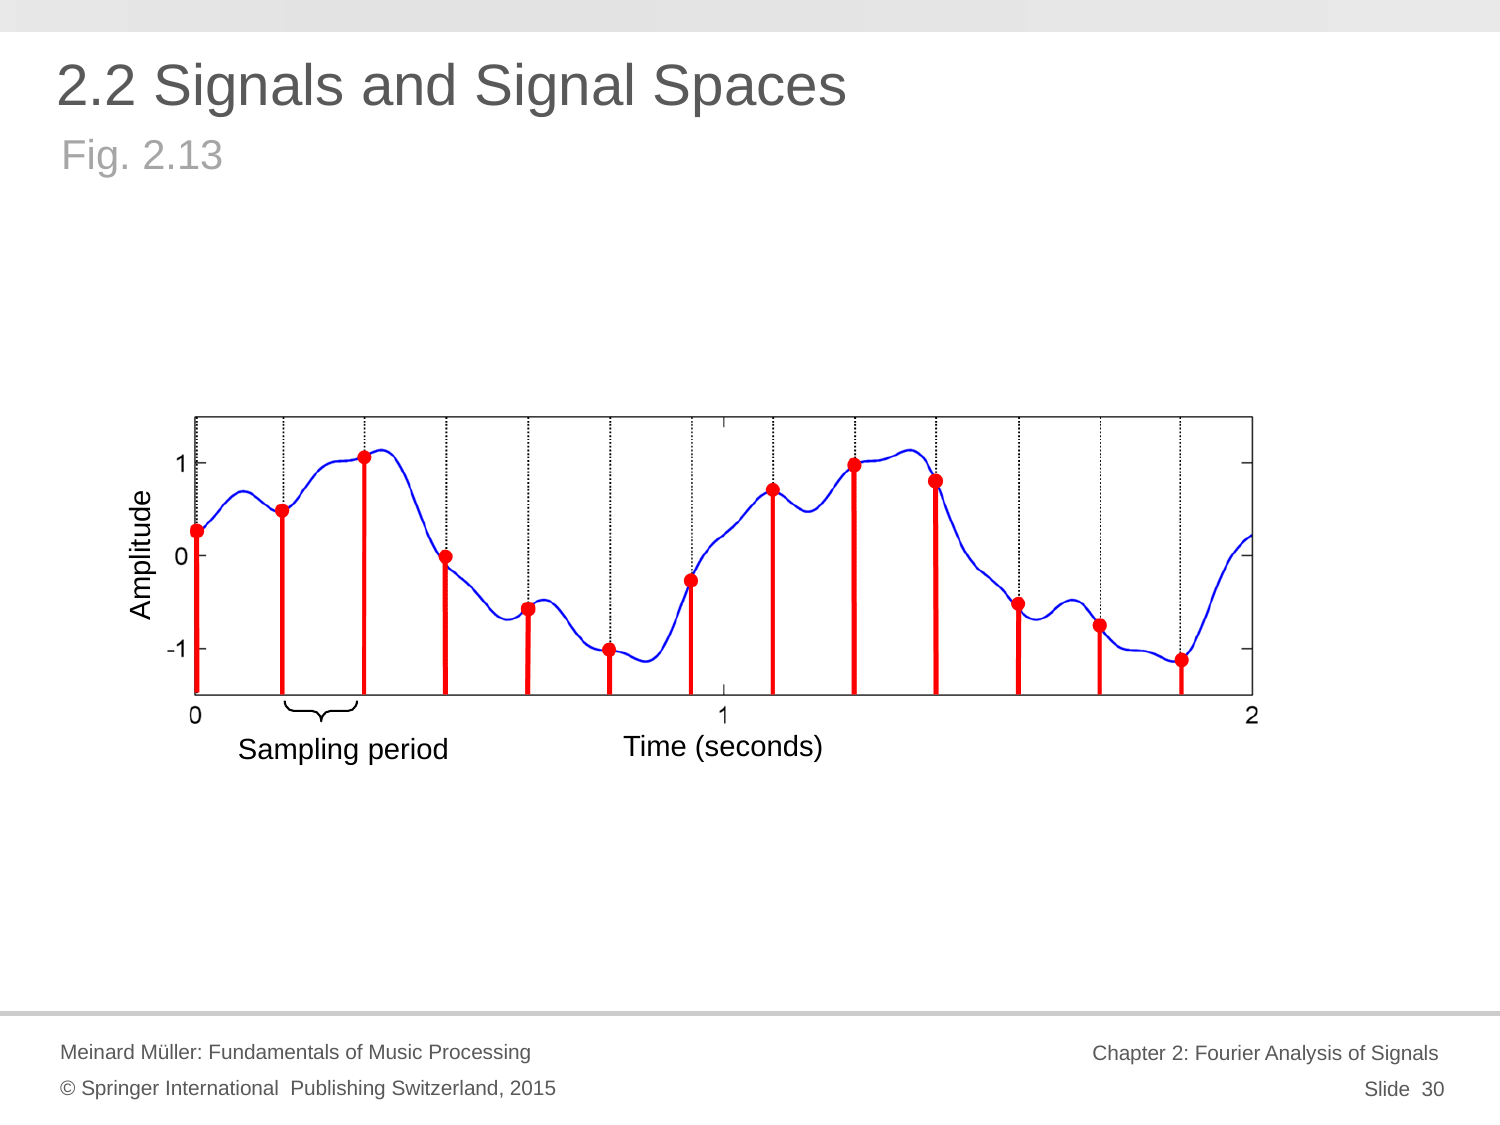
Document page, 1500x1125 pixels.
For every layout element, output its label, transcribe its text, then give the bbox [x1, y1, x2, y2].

text_box Time (seconds) [553, 741, 894, 775]
picture [18, 391, 1383, 733]
text_box Sampling period [224, 741, 463, 778]
list Fig. 2.13 [46, 115, 276, 198]
title 2.2 Signals and Signal Spaces [40, 39, 1448, 133]
picture [0, 0, 1500, 32]
